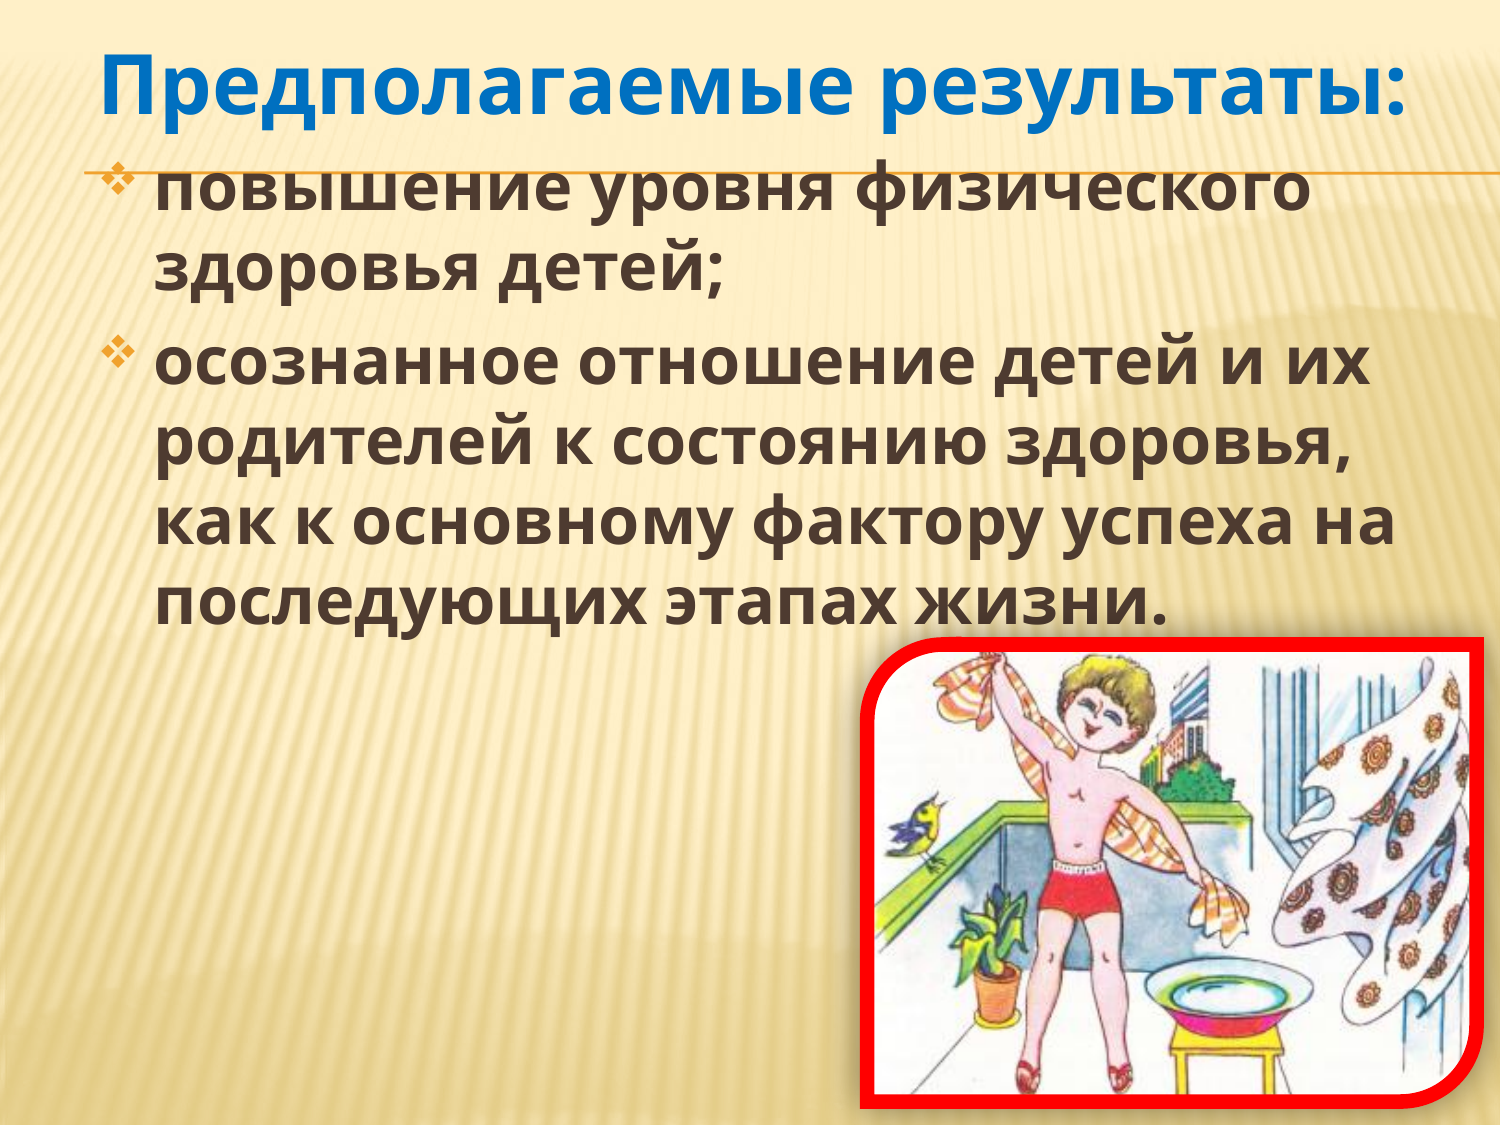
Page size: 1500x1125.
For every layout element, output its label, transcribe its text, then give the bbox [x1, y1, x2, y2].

picture [866, 644, 1477, 1102]
list Предполагаемые результаты: повышение уровня физического здоровья детей; осознанное отношение детей и их родителей к состоянию здоровья, как к основному фактору успеха на последующих этапах жизни. [82, 23, 1425, 750]
